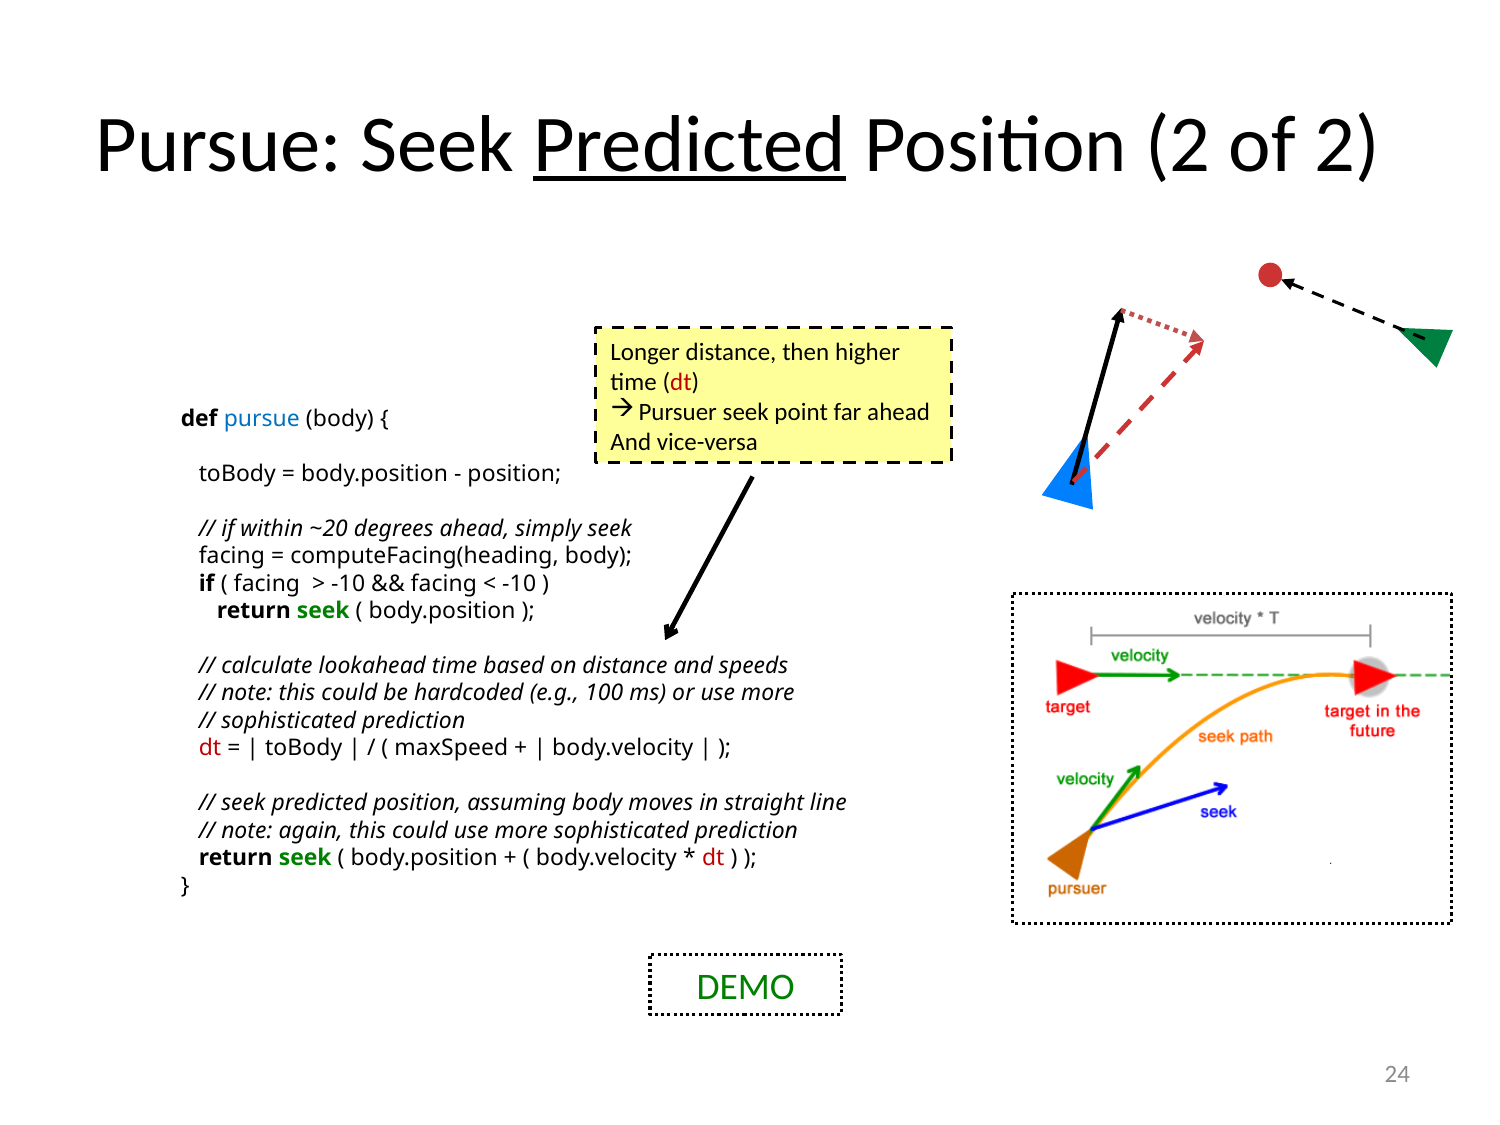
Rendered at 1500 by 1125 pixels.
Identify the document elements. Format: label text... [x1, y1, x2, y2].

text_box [972, 217, 1500, 570]
title Pursue: Seek Predicted Position (2 of 2) [0, 45, 1477, 233]
picture [1014, 595, 1451, 923]
slide_number 24 [1074, 1042, 1425, 1103]
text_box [595, 327, 952, 641]
text_box def pursue (body) { toBody = body.position - position; // if within ~20 degrees ahead, simply seek facing = computeFacing(heading, body); if ( facing > -10 && facing < -10 ) return seek ( body.position ); // calculate lookahead time based on distance and speeds // note: this could be hardcoded (e.g., 100 ms) or use more // sophisticated prediction dt = | toBody | / ( maxSpeed + | body.velocity | ); // seek predicted position, assuming body moves in straight line // note: again, this could use more sophisticated prediction return seek ( body.position + ( body.velocity * dt ) ); } [148, 395, 863, 905]
text_box DEMO [650, 954, 842, 1015]
